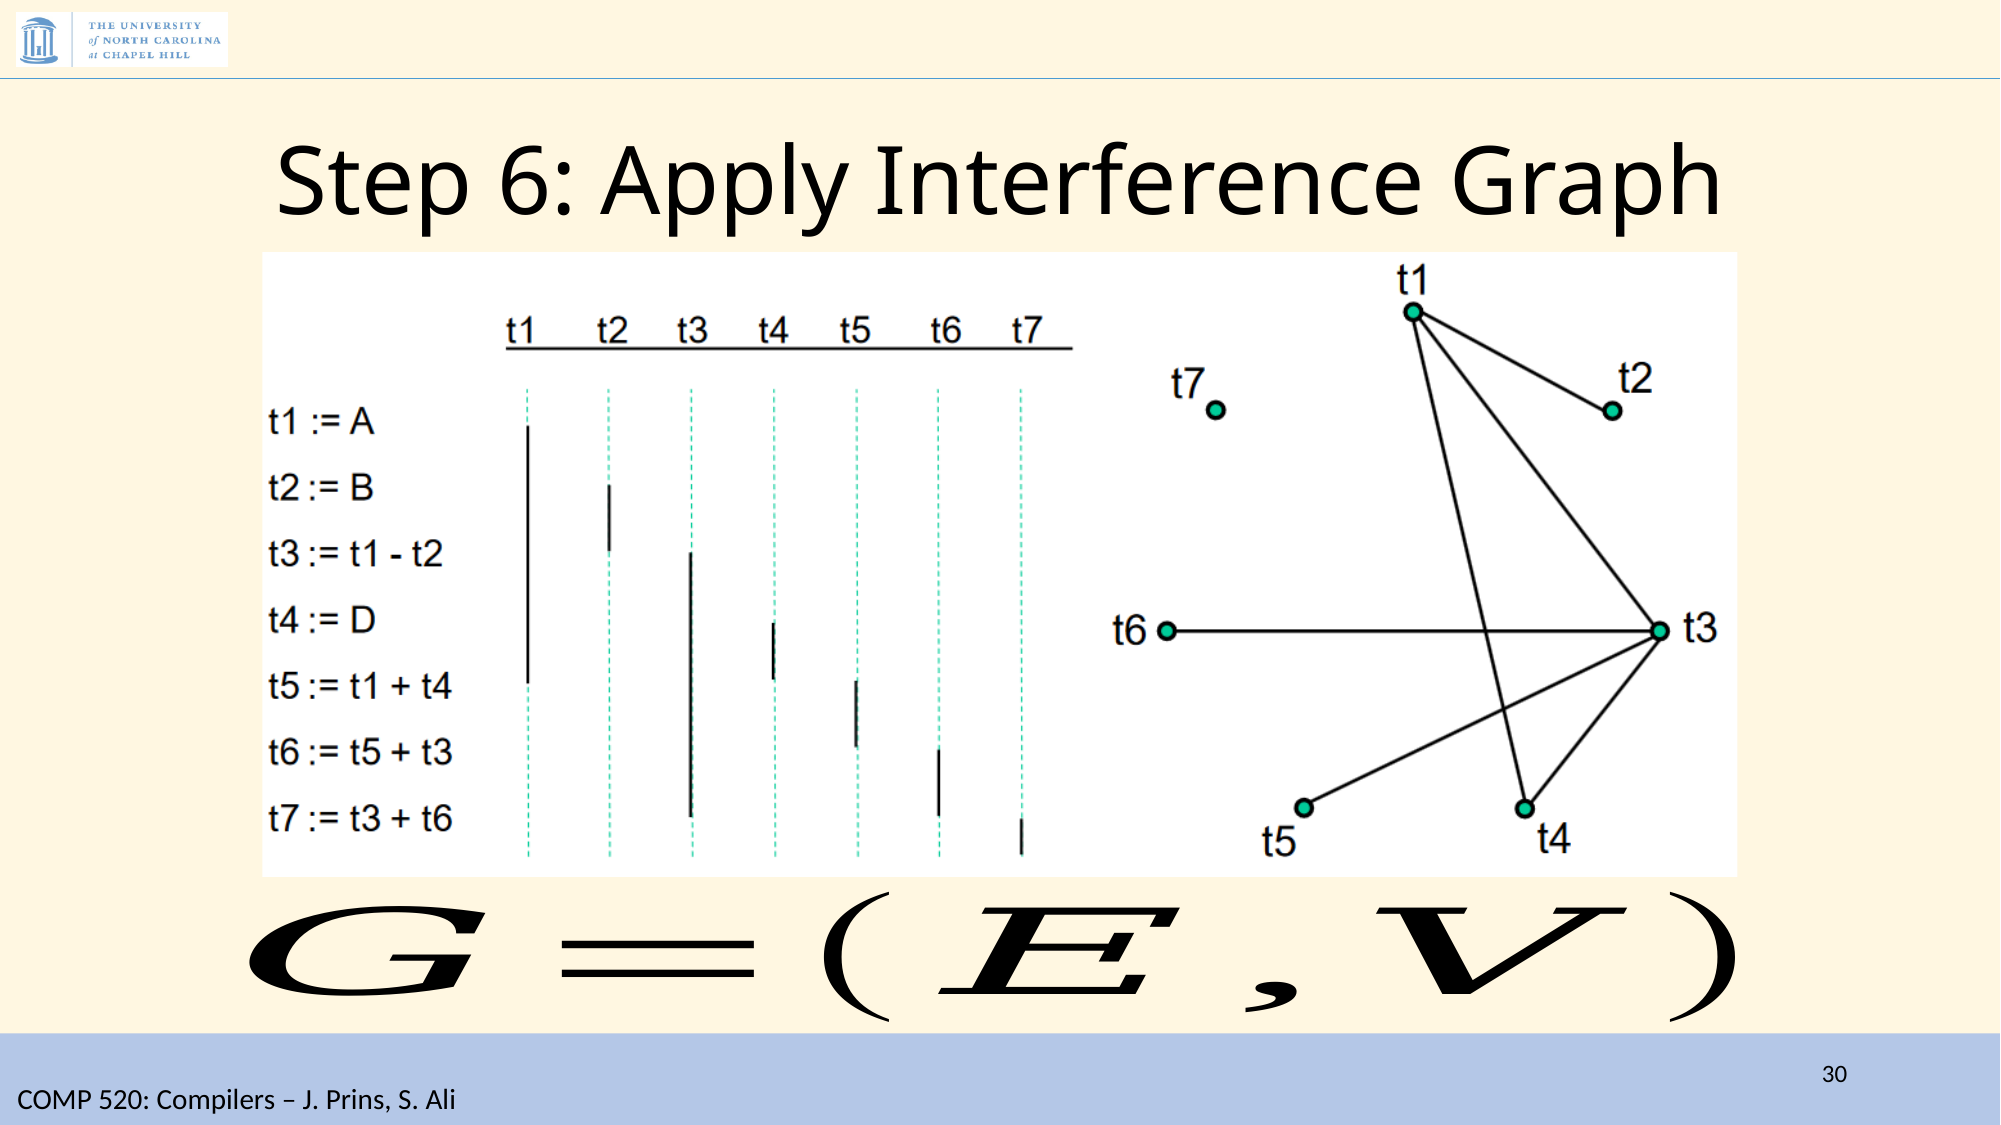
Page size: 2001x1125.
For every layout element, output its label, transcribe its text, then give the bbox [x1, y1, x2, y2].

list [262, 252, 1738, 877]
slide_number 30 [1412, 1042, 1863, 1103]
picture [16, 12, 228, 67]
title Step 6: Apply Interference Graph [137, 89, 1863, 278]
text_box COMP 520: Compilers – J. Prins, S. Ali [2, 1072, 472, 1123]
text_box [0, 1032, 2000, 1125]
